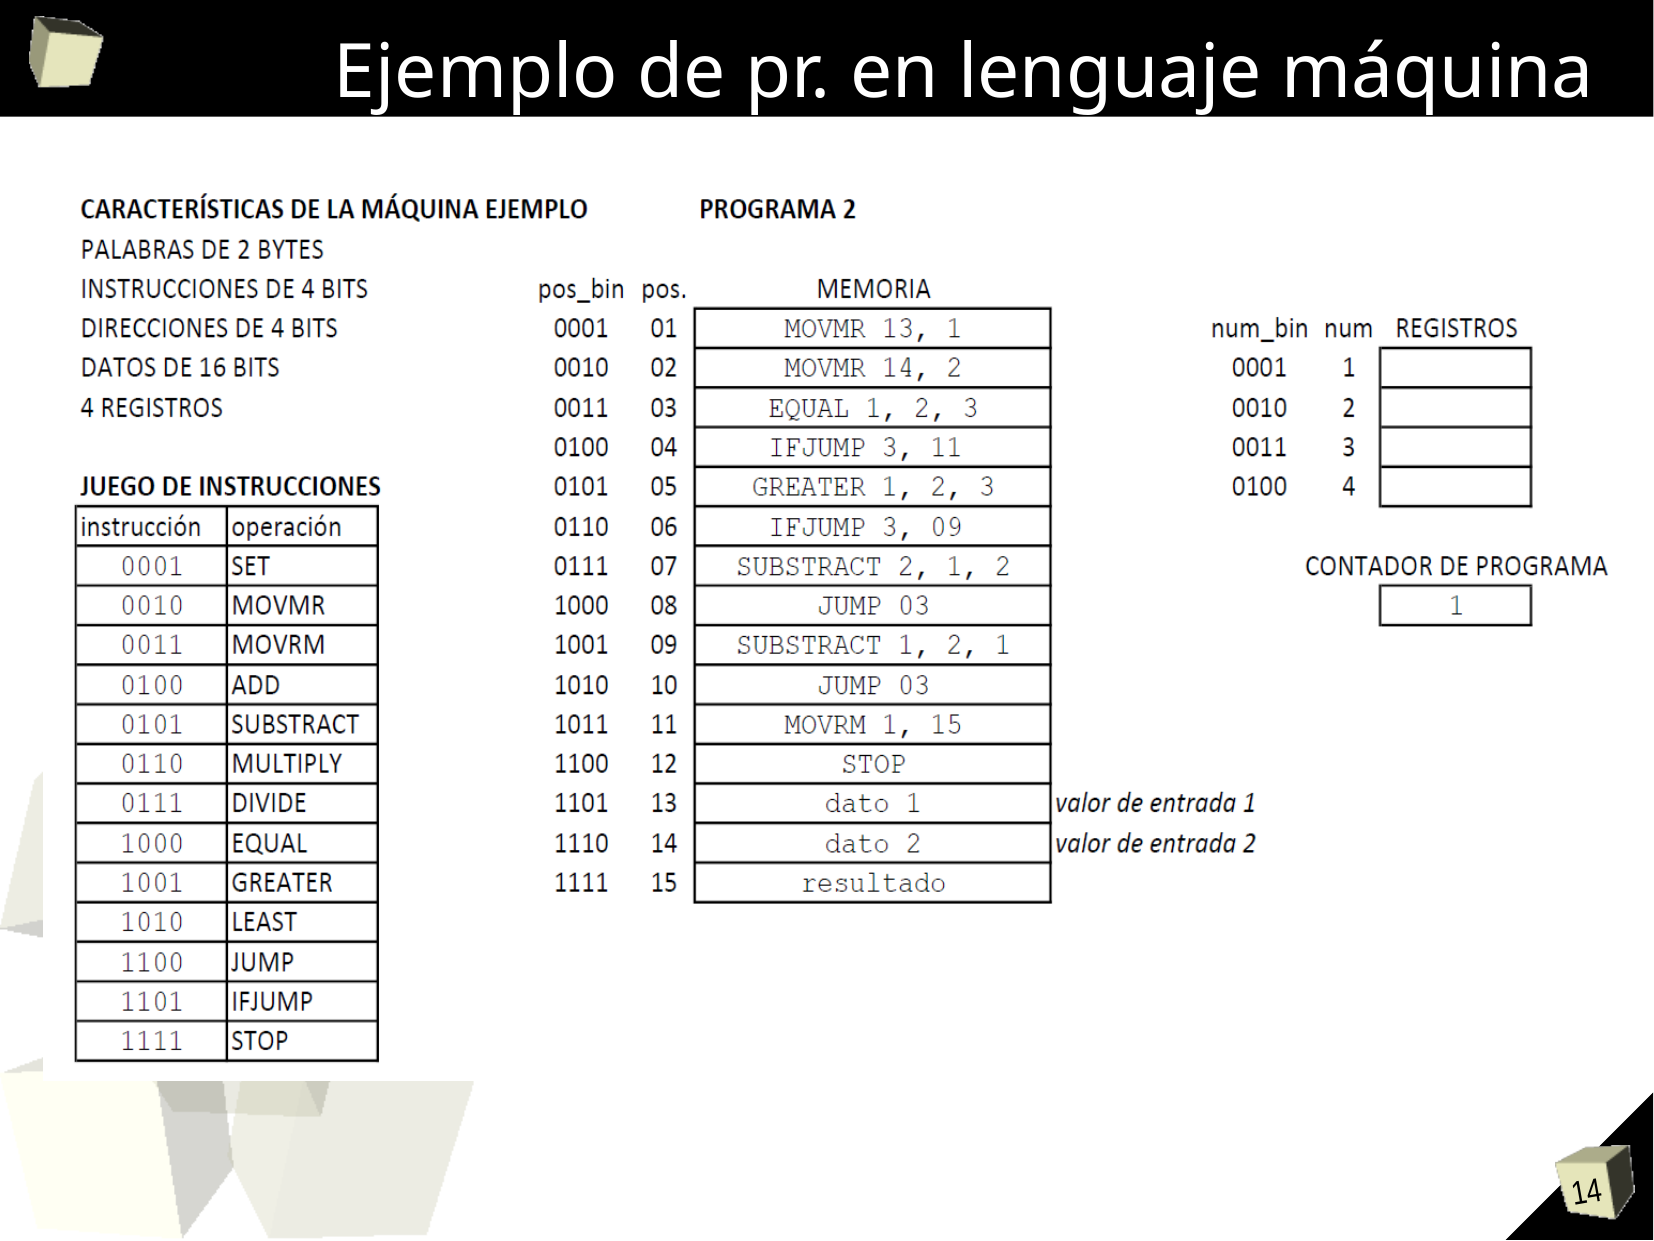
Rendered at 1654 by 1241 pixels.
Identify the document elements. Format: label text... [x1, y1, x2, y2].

picture [29, 16, 105, 89]
picture [0, 147, 1631, 1240]
title Ejemplo de pr. en lenguaje máquina [118, 0, 1595, 118]
picture [1555, 1145, 1635, 1221]
